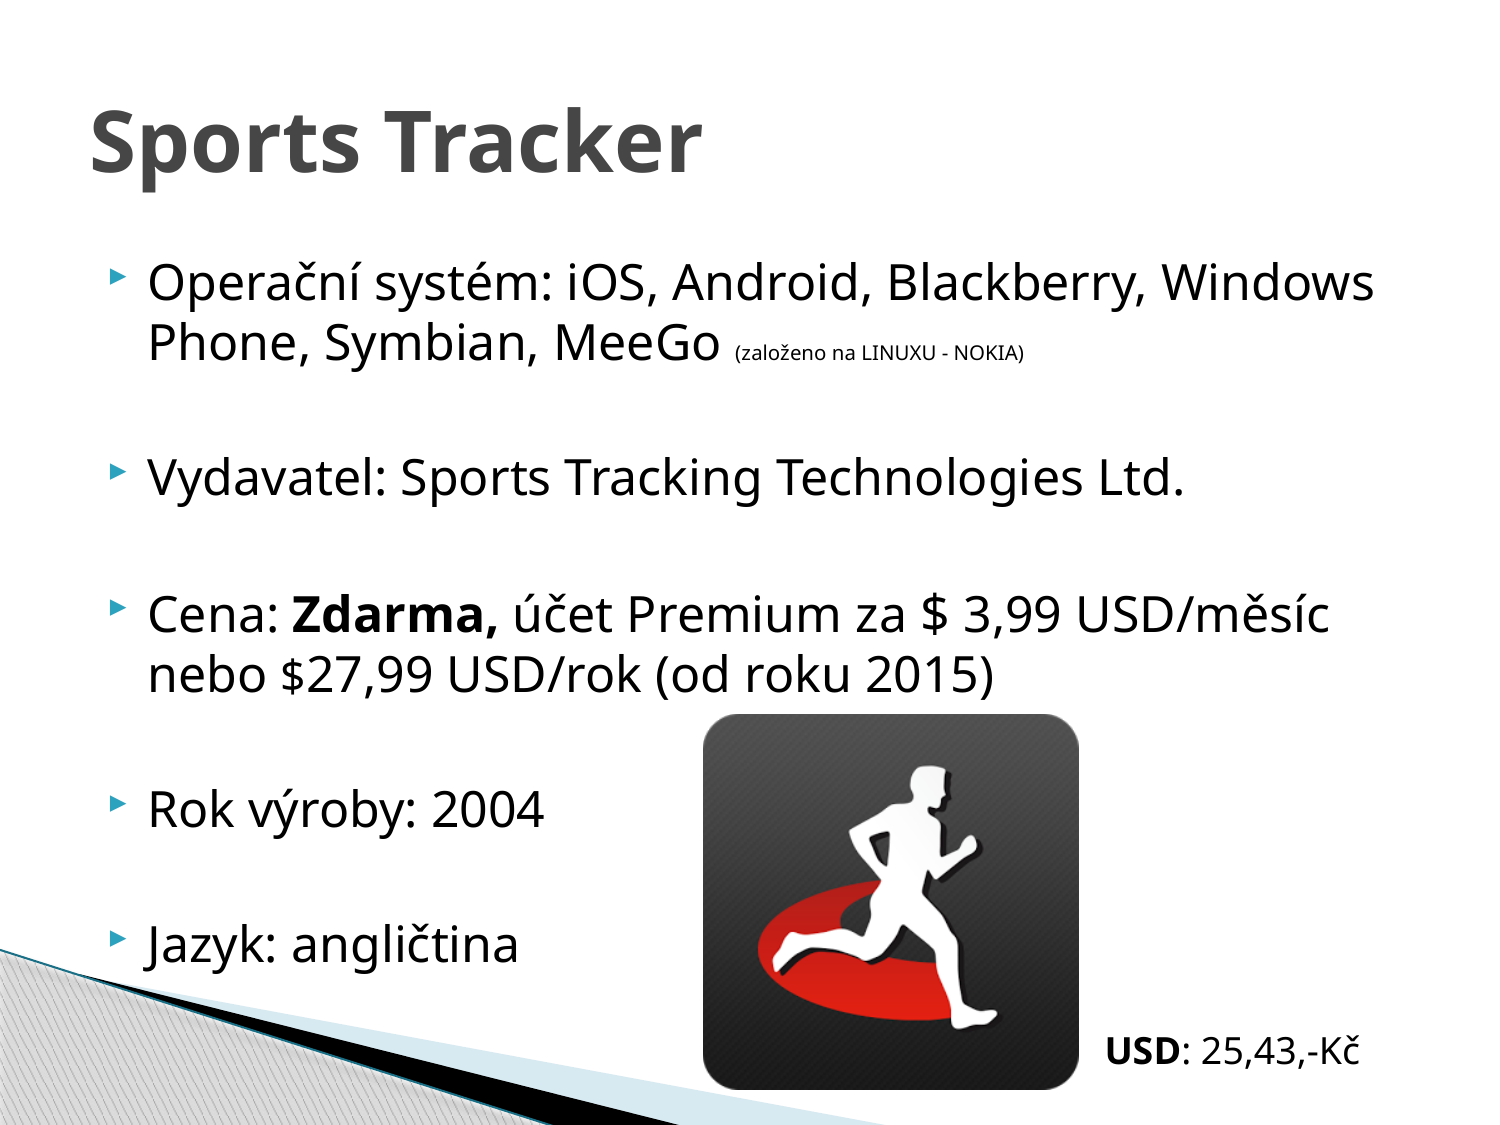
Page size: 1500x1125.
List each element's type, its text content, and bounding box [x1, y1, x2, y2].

text_box USD: 25,43,-Kč [1089, 1019, 1418, 1080]
list Operační systém: iOS, Android, Blackberry, Windows Phone, Symbian, MeeGo (založeno na LINUXU - NOKIA) Vydavatel: Sports Tracking Technologies Ltd. Cena: Zdarma, účet Premium za $ 3,99 USD/měsíc nebo $27,99 USD/rok (od roku 2015) Rok výroby: 2004 Jazyk: angličtina [75, 243, 1425, 986]
title Sports Tracker [75, 45, 1425, 233]
picture [702, 714, 1079, 1091]
